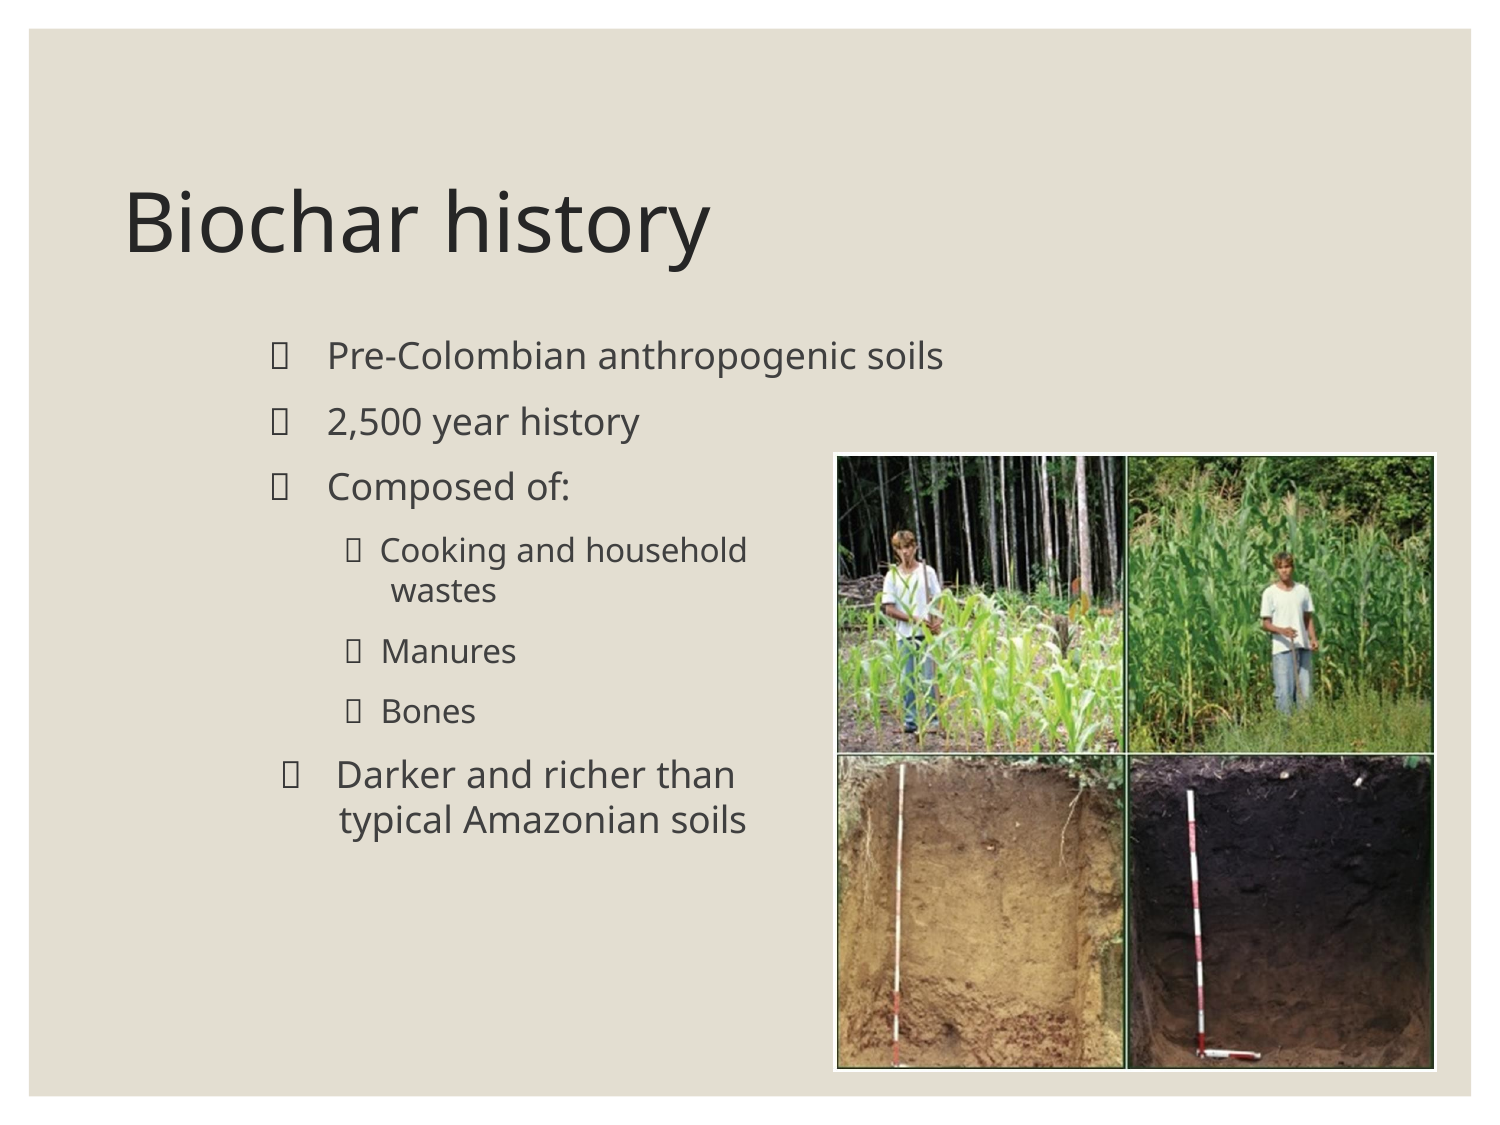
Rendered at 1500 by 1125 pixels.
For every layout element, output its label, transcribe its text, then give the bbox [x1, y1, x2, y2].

text_box  Pre-Colombian anthropogenic soils  2,500 year history  Composed of:  Cooking and household wastes  Manures  Bones  Darker and richer than typical Amazonian soils [266, 308, 966, 842]
title Biochar history [120, 122, 1380, 313]
picture [833, 452, 1437, 1072]
